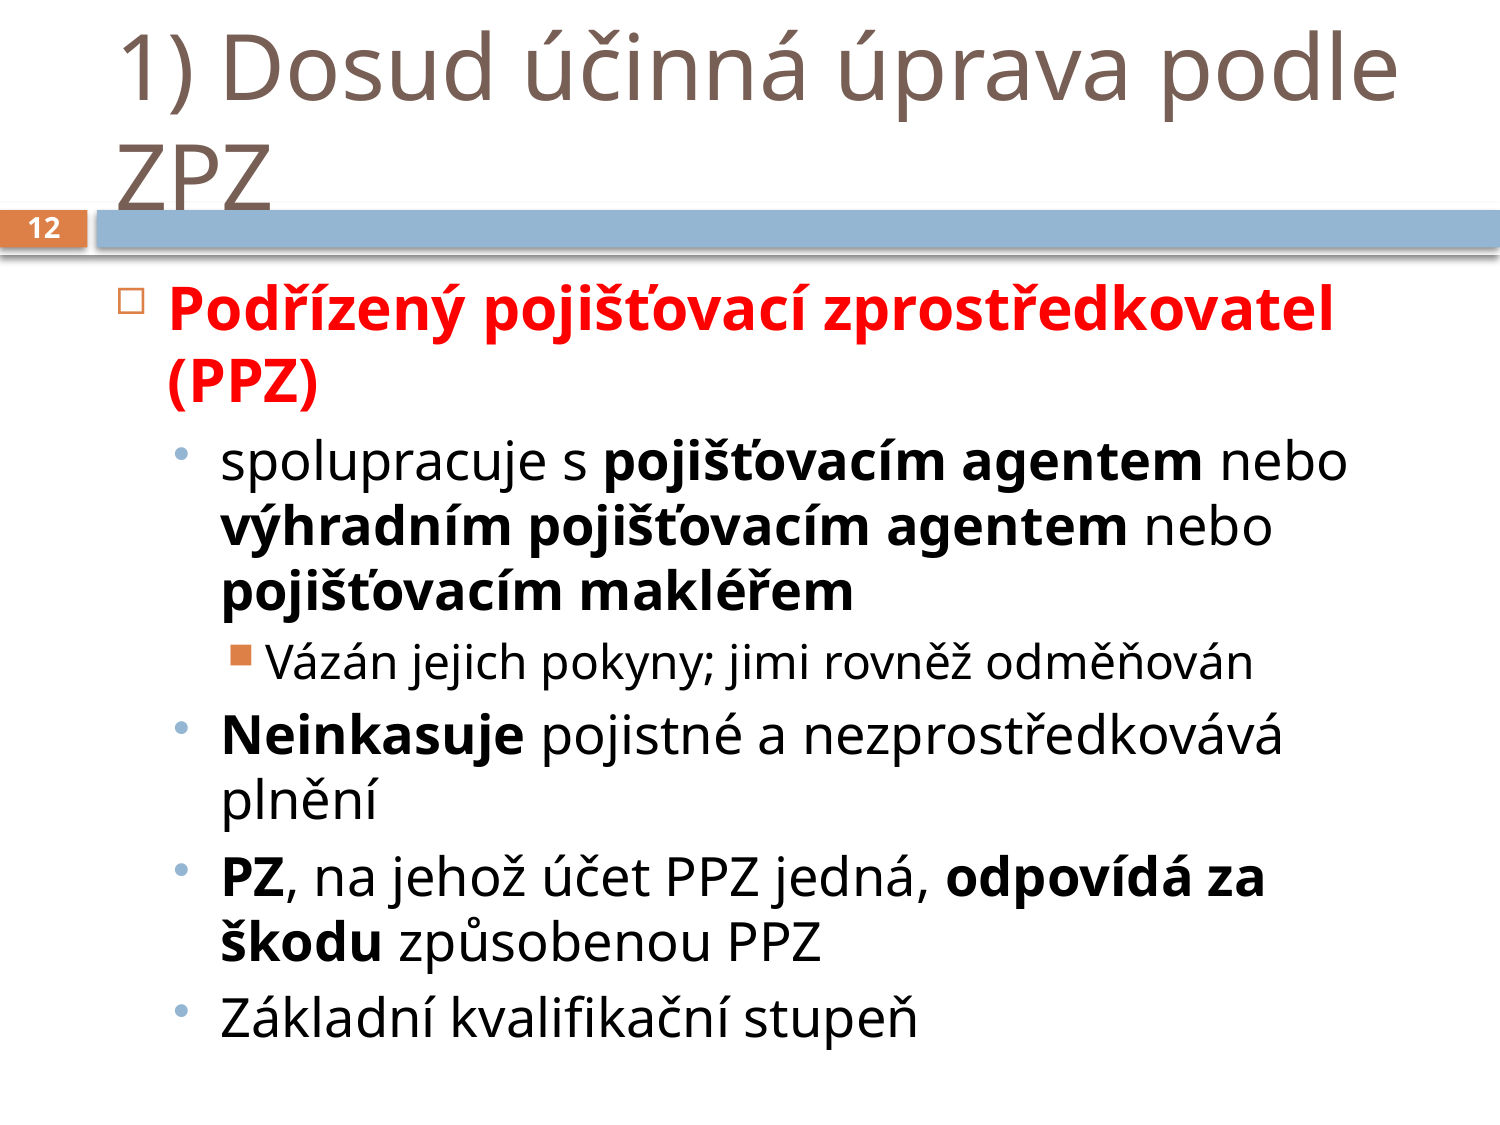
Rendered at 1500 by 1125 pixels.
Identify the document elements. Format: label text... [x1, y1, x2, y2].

slide_number 12 [0, 208, 88, 249]
list Podřízený pojišťovací zprostředkovatel (PPZ) spolupracuje s pojišťovacím agentem nebo výhradním pojišťovacím agentem nebo pojišťovacím makléřem Vázán jejich pokyny; jimi rovněž odměňován Neinkasuje pojistné a nezprostředkovává plnění PZ, na jehož účet PPZ jedná, odpovídá za škodu způsobenou PPZ Základní kvalifikační stupeň [100, 262, 1438, 1000]
title 1) Dosud účinná úprava podle ZPZ [100, 37, 1438, 200]
